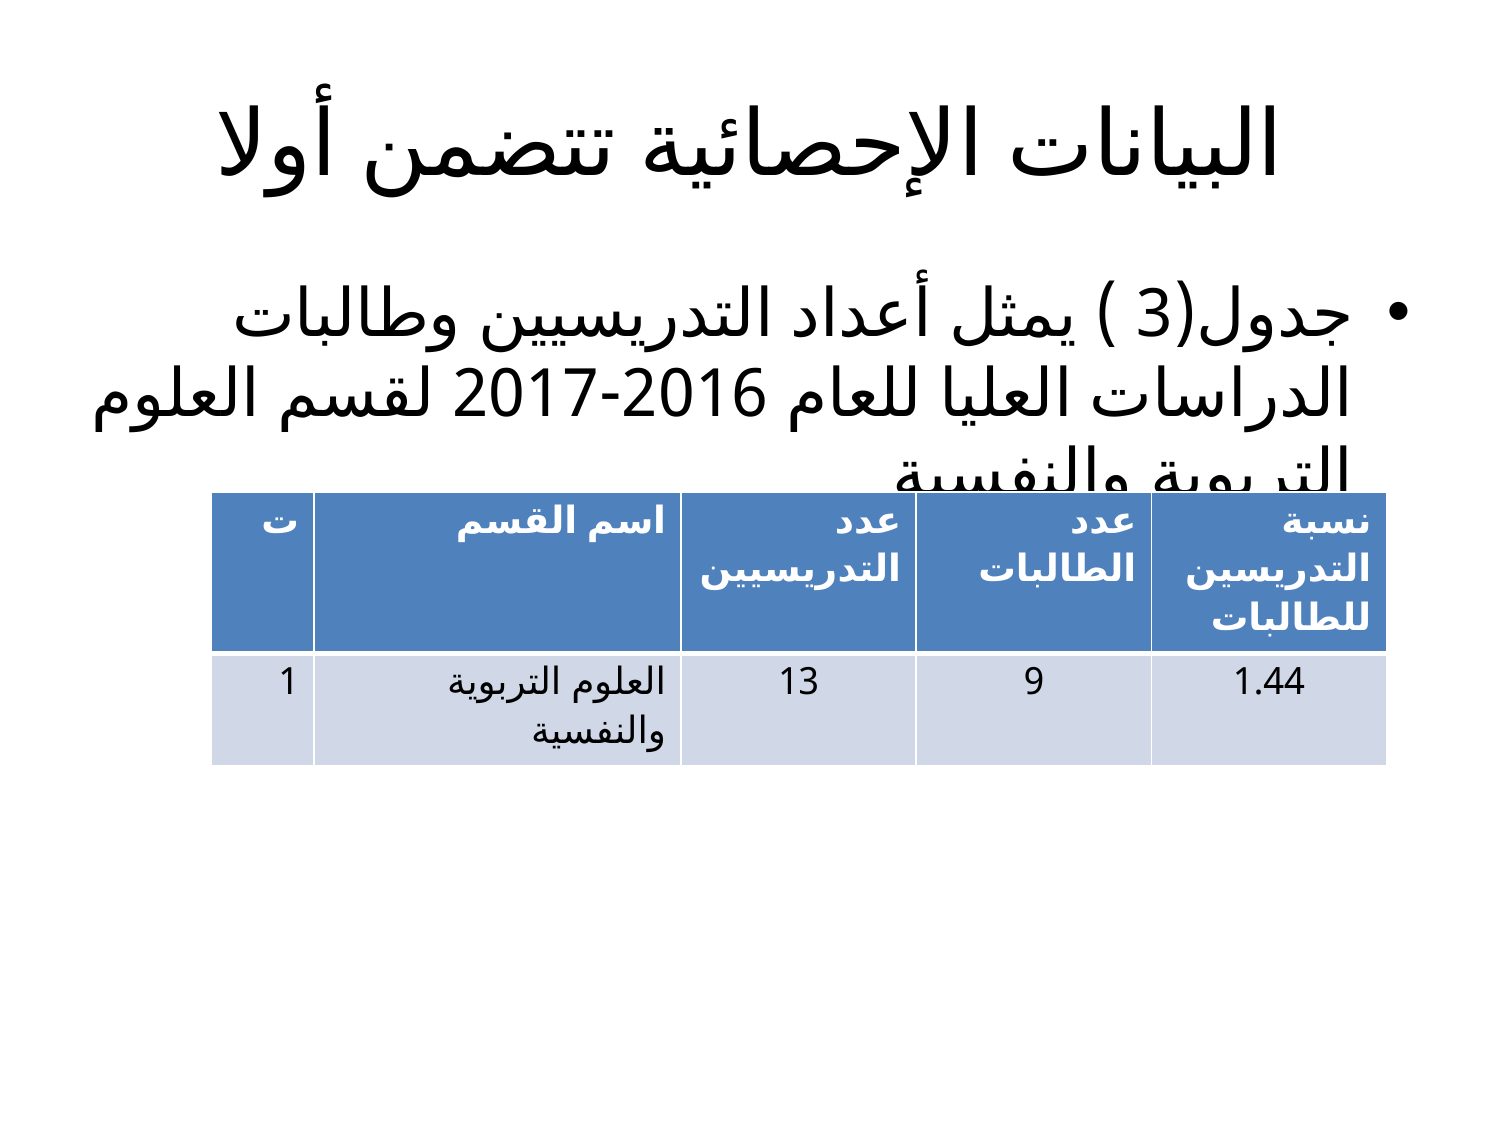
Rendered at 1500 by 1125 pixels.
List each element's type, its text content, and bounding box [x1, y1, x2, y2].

table_header عدد الطالبات [917, 493, 1151, 651]
table_cell 13 [682, 656, 915, 765]
table_header ت [212, 493, 313, 651]
table_cell 1.44 [1152, 656, 1386, 765]
list جدول(3 ) يمثل أعداد التدريسيين وطالبات الدراسات العليا للعام 2016-2017 لقسم العلوم التربوية والنفسية [75, 262, 1425, 1005]
table_cell 1 [212, 656, 313, 765]
table_cell 9 [917, 656, 1151, 765]
table_header عدد التدريسيين [682, 493, 915, 651]
table_cell العلوم التربوية والنفسية [315, 656, 680, 765]
table_header اسم القسم [315, 493, 680, 651]
title البيانات الإحصائية تتضمن أولا [75, 45, 1425, 233]
table_header نسبة التدريسين للطالبات [1152, 493, 1386, 651]
